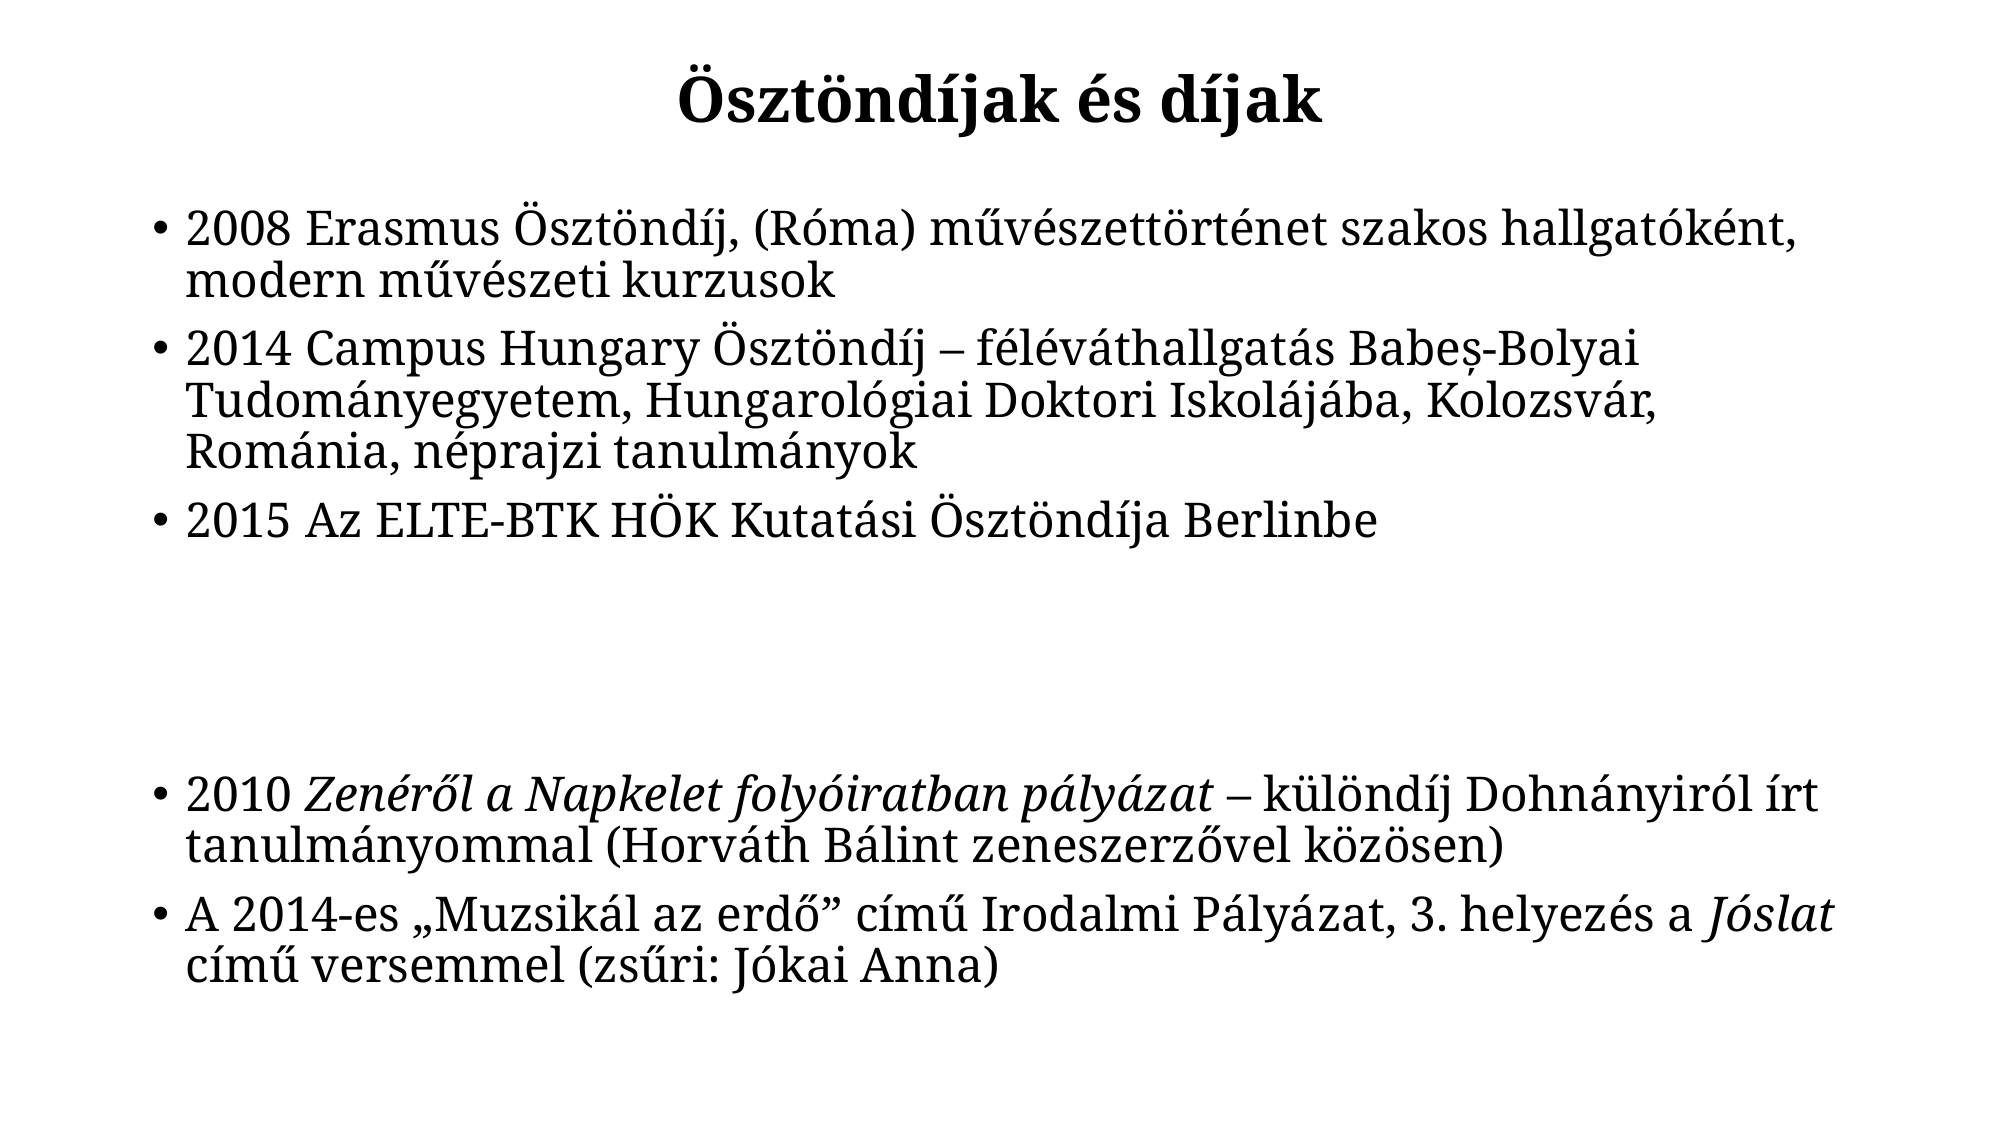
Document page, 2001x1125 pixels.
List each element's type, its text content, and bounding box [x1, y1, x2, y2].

title Ösztöndíjak és díjak [137, 59, 1863, 144]
list 2008 Erasmus Ösztöndíj, (Róma) művészettörténet szakos hallgatóként, modern művészeti kurzusok 2014 Campus Hungary Ösztöndíj – féléváthallgatás Babeș-Bolyai Tudományegyetem, Hungarológiai Doktori Iskolájába, Kolozsvár, Románia, néprajzi tanulmányok 2015 Az ELTE-BTK HÖK Kutatási Ösztöndíja Berlinbe 2010 Zenéről a Napkelet folyóiratban pályázat – különdíj Dohnányiról írt tanulmányommal (Horváth Bálint zeneszerzővel közösen) A 2014-es „Muzsikál az erdő” című Irodalmi Pályázat, 3. helyezés a Jóslat című versemmel (zsűri: Jókai Anna) [137, 196, 1863, 1014]
